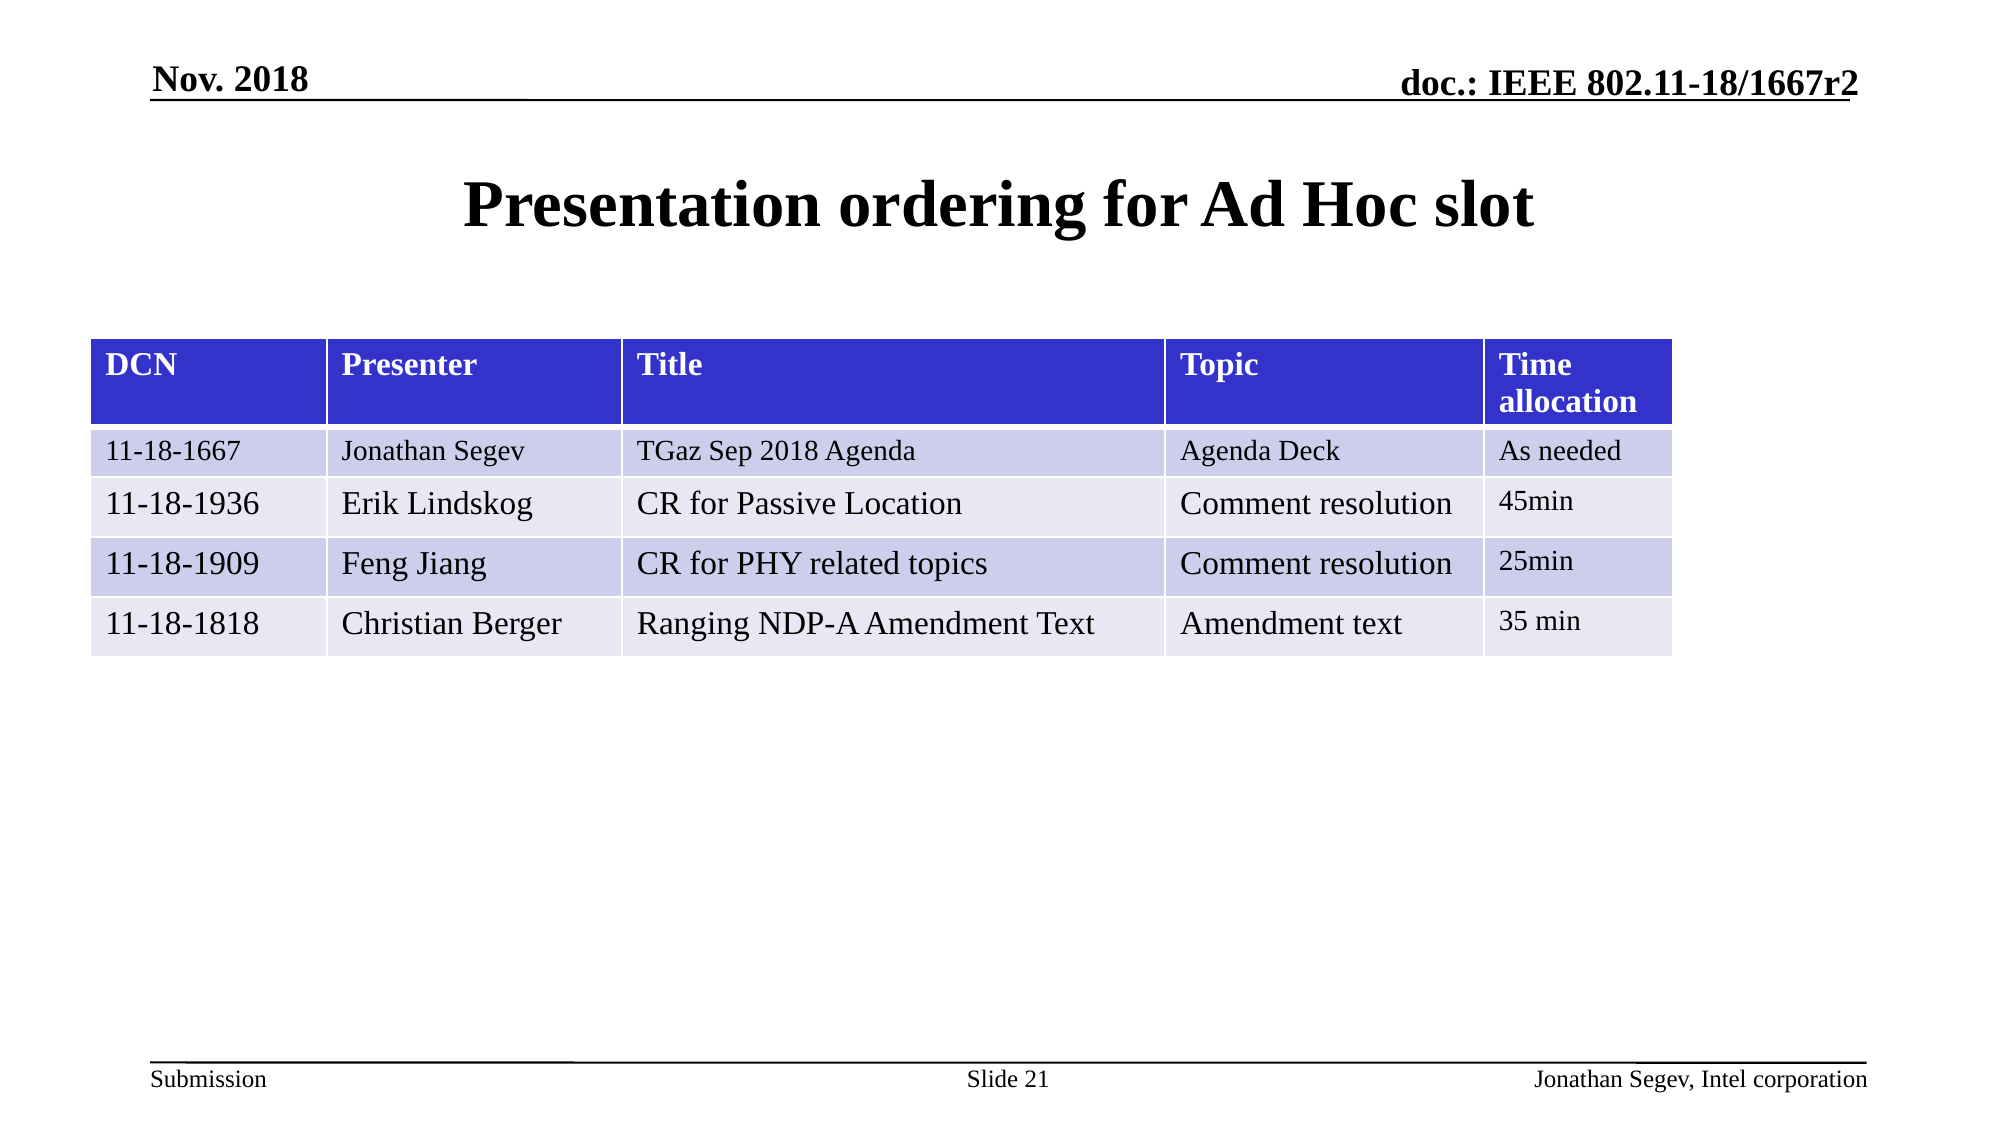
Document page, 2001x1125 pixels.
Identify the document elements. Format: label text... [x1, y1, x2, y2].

table_cell As needed [1485, 430, 1672, 476]
table_cell 11-18-1936 [91, 478, 326, 536]
table_header Topic [1166, 339, 1483, 424]
table_cell 35 min [1485, 598, 1672, 656]
table_cell 25min [1485, 538, 1672, 596]
table_cell Comment resolution [1166, 538, 1483, 596]
table_cell 11-18-1909 [91, 538, 326, 596]
slide_number Slide 21 [950, 1061, 1067, 1123]
table_cell CR for PHY related topics [623, 538, 1164, 596]
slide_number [152, 54, 563, 100]
table_header Presenter [328, 339, 621, 424]
table_cell 11-18-1667 [91, 430, 326, 476]
table_cell Jonathan Segev [328, 430, 621, 476]
table_cell TGaz Sep 2018 Agenda [623, 430, 1164, 476]
table_cell Agenda Deck [1166, 430, 1483, 476]
footer Jonathan Segev, Intel corporation [1171, 1061, 1869, 1093]
table_header Title [623, 339, 1164, 424]
table_cell Erik Lindskog [328, 478, 621, 536]
table_cell 45min [1485, 478, 1672, 536]
table_cell Christian Berger [328, 598, 621, 656]
table_cell CR for Passive Location [623, 478, 1164, 536]
table_cell Amendment text [1166, 598, 1483, 656]
table_cell Feng Jiang [328, 538, 621, 596]
table_cell Comment resolution [1166, 478, 1483, 536]
title Presentation ordering for Ad Hoc slot [149, 112, 1850, 288]
table_cell 11-18-1818 [91, 598, 326, 656]
table_cell Ranging NDP-A Amendment Text [623, 598, 1164, 656]
table_header DCN [91, 339, 326, 424]
table_header Time allocation [1485, 339, 1672, 424]
